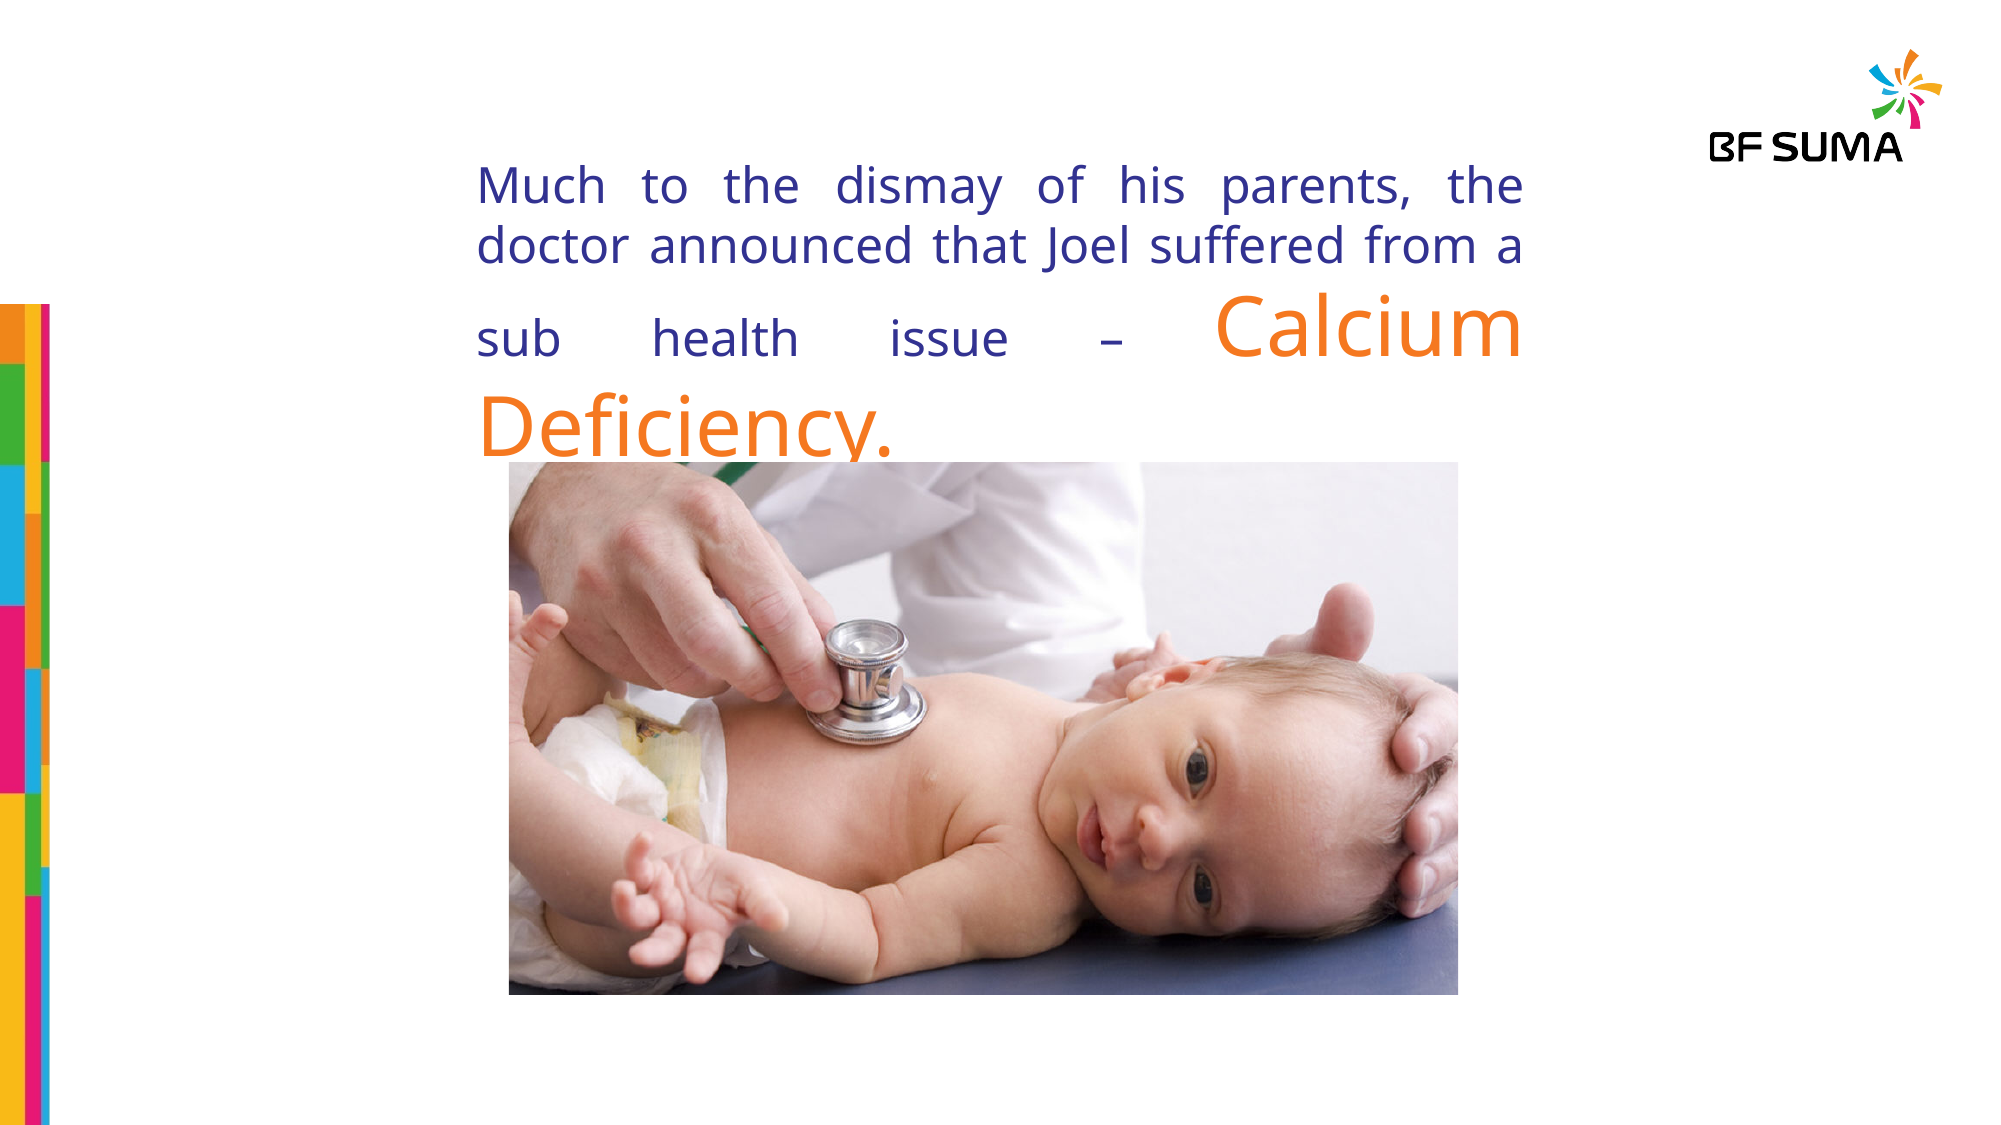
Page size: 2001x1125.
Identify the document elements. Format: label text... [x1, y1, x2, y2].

picture [508, 462, 1459, 995]
text_box Much to the dismay of his parents, the doctor announced that Joel suffered from a sub health issue – Calcium Deficiency. [461, 146, 1540, 481]
picture [0, 304, 50, 1125]
picture [1654, 37, 1977, 196]
